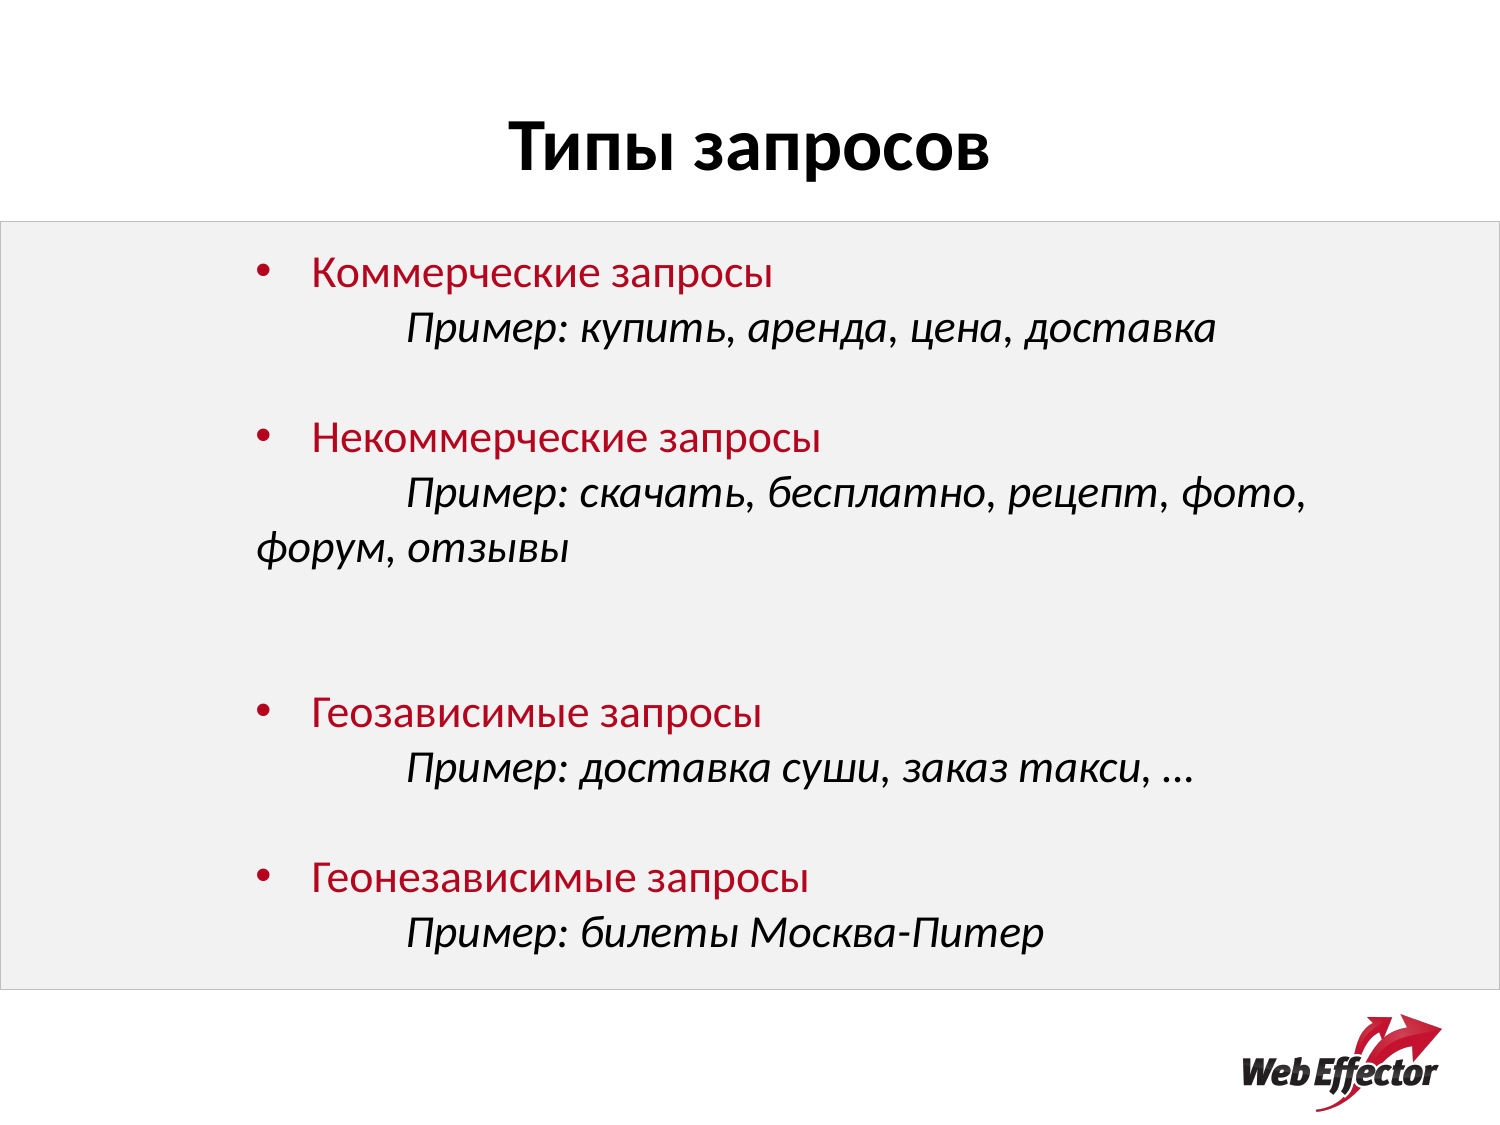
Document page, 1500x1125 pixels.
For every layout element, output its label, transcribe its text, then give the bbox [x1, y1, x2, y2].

text_box [0, 220, 1500, 992]
title Типы запросов [112, 10, 1388, 253]
text_box Коммерческие запросы Пример: купить, аренда, цена, доставка Некоммерческие запросы Пример: cкачать, бесплатно, рецепт, фото, форум, отзывы Геозависимые запросы Пример: доставка суши, заказ такси, … Геонезависимые запросы Пример: билеты Москва-Питер [165, 234, 1424, 964]
picture [1243, 1014, 1442, 1112]
